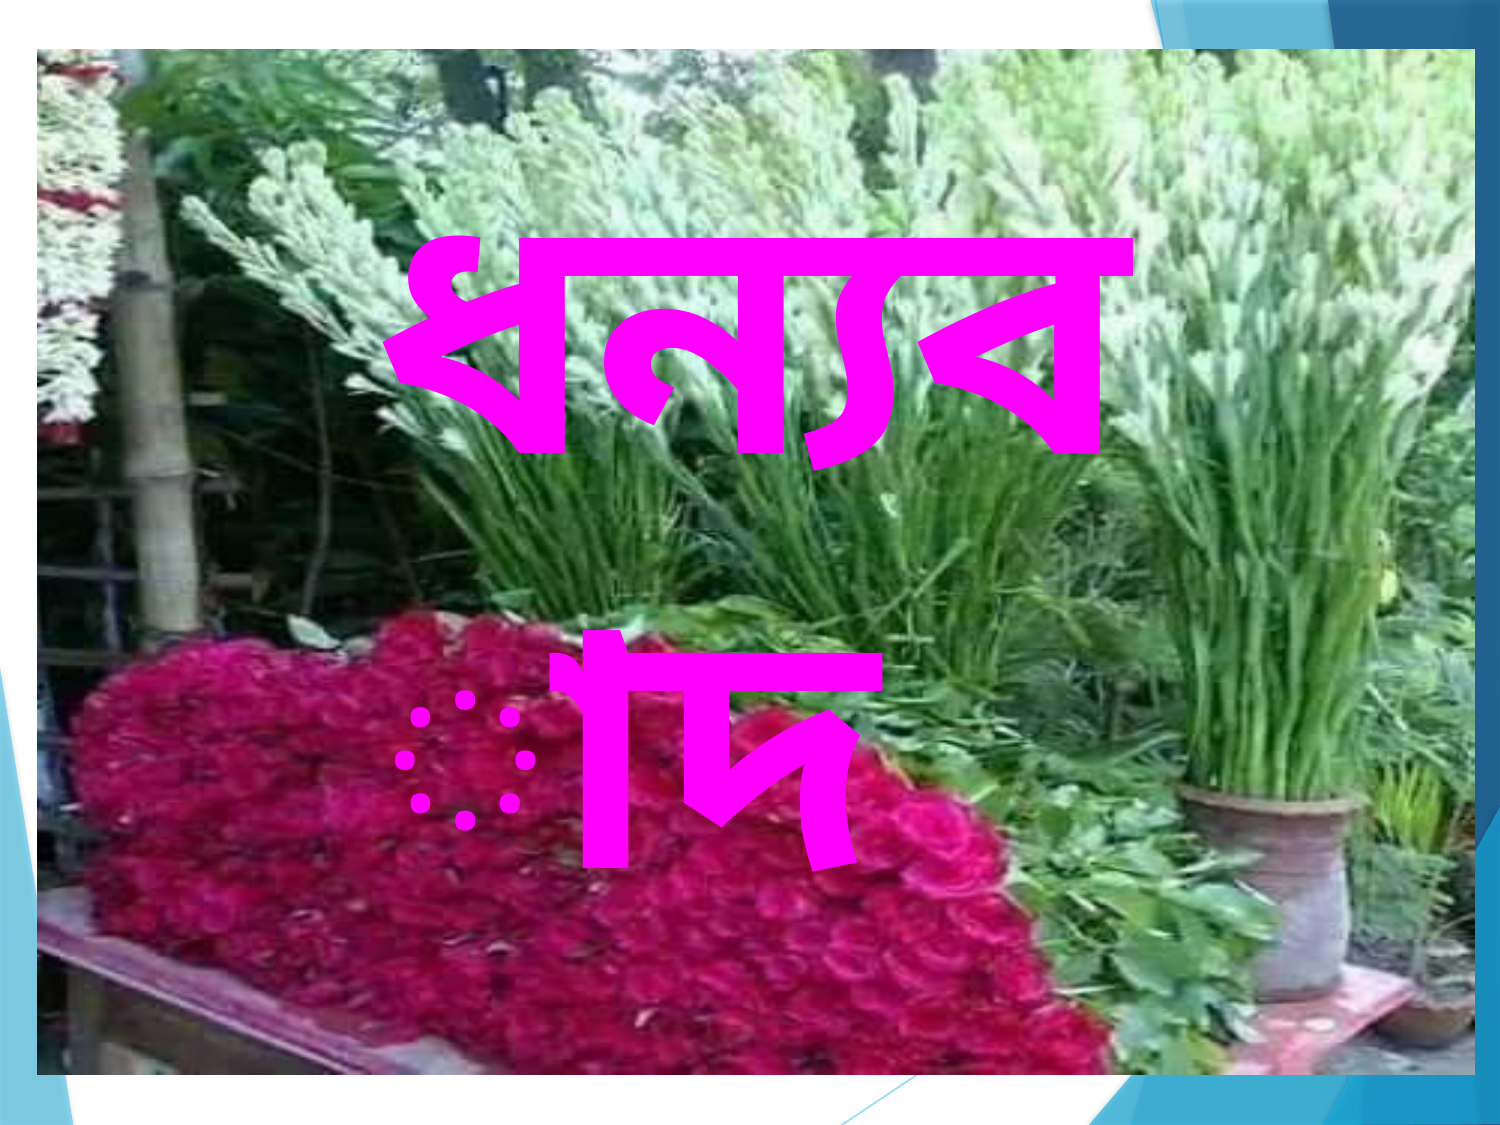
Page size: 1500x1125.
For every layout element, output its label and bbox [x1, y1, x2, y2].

picture [36, 49, 1476, 1076]
